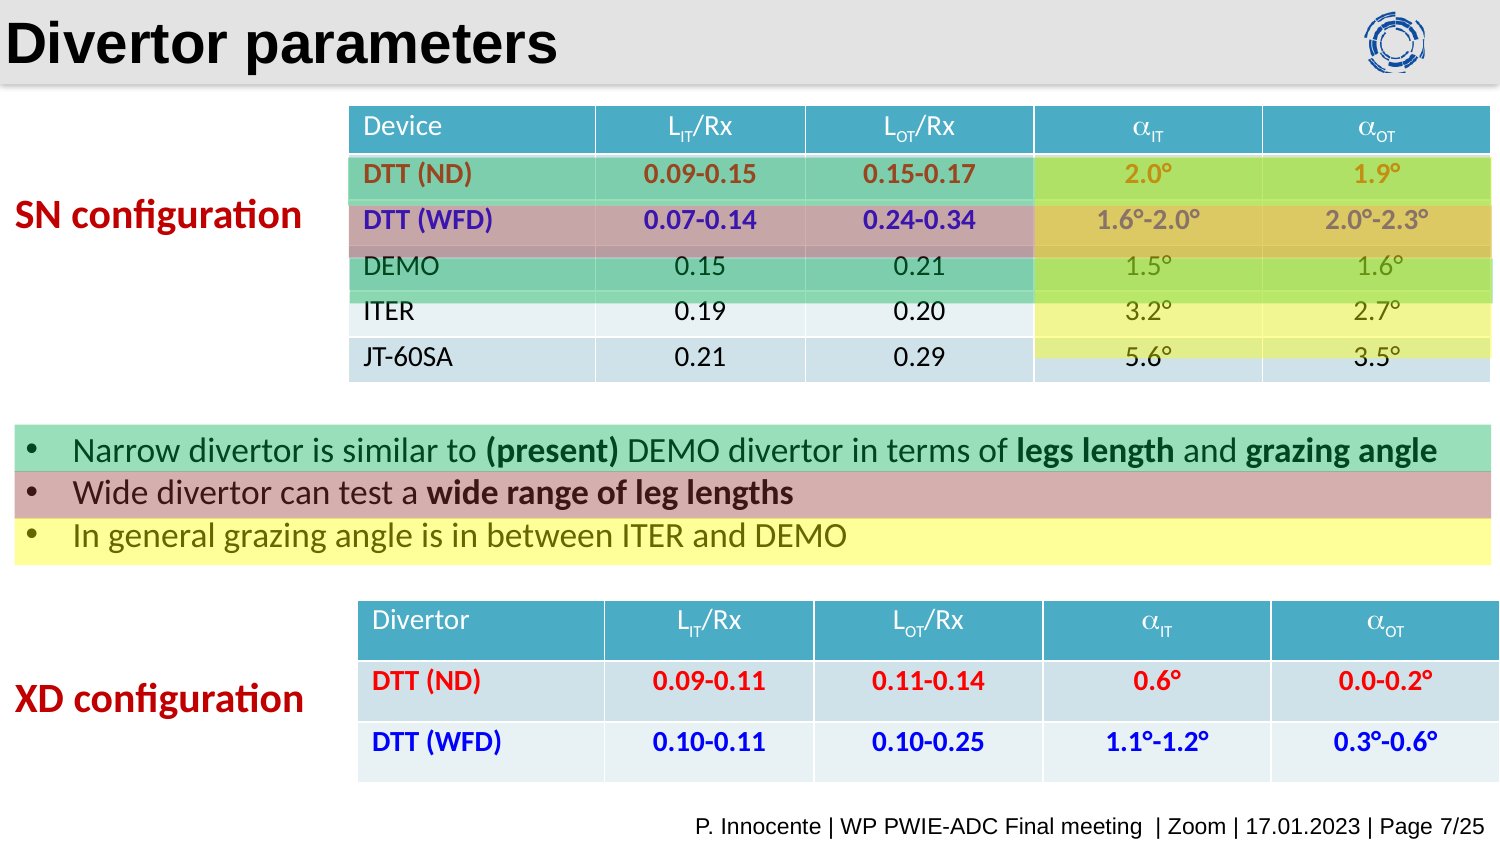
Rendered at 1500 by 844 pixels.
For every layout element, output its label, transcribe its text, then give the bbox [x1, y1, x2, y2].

text_box Narrow divertor is similar to (present) DEMO divertor in terms of legs length and grazing angle Wide divertor can test a wide range of leg lengths In general grazing angle is in between ITER and DEMO [10, 419, 1500, 562]
table_cell JT-60SA [349, 338, 595, 382]
text_box [348, 260, 1033, 306]
table_header Device [349, 106, 595, 153]
table_cell 0.20 [806, 306, 1033, 336]
table_cell 0.10-0.11 [605, 723, 813, 782]
table_cell 0.10-0.25 [815, 723, 1042, 782]
table_header LOT/Rx [806, 106, 1033, 153]
table_cell DTT (ND) [358, 662, 604, 721]
text_box [13, 469, 1493, 516]
text_box [1033, 155, 1494, 360]
table_cell ITER [349, 306, 595, 336]
text_box [13, 423, 1493, 469]
text_box [13, 516, 1493, 567]
table_cell 0.19 [596, 306, 805, 336]
text_box XD configuration [0, 662, 356, 728]
table_header aIT [1044, 601, 1270, 660]
table_cell 0.0-0.2° [1272, 662, 1499, 721]
table_header aOT [1272, 601, 1499, 660]
table_header aOT [1263, 106, 1490, 153]
table_header LIT/Rx [596, 106, 805, 153]
table_header Divertor [358, 601, 604, 660]
table_cell 1.1°-1.2° [1044, 723, 1270, 782]
table_cell 0.09-0.11 [605, 662, 813, 721]
table_header LOT/Rx [815, 601, 1042, 660]
table_cell 0.21 [596, 338, 805, 382]
table_cell 0.29 [806, 338, 1033, 382]
table_cell 0.11-0.14 [815, 662, 1042, 721]
table_header aIT [1035, 106, 1262, 153]
table_cell DTT (WFD) [358, 723, 604, 782]
text_box [346, 156, 1033, 208]
text_box [1033, 360, 1493, 413]
table_cell 0.3°-0.6° [1272, 723, 1499, 782]
table_header LIT/Rx [605, 601, 813, 660]
text_box SN configuration [0, 179, 340, 244]
title Divertor parameters [0, 13, 1228, 70]
table_cell 0.6° [1044, 662, 1270, 721]
text_box [347, 204, 1033, 260]
